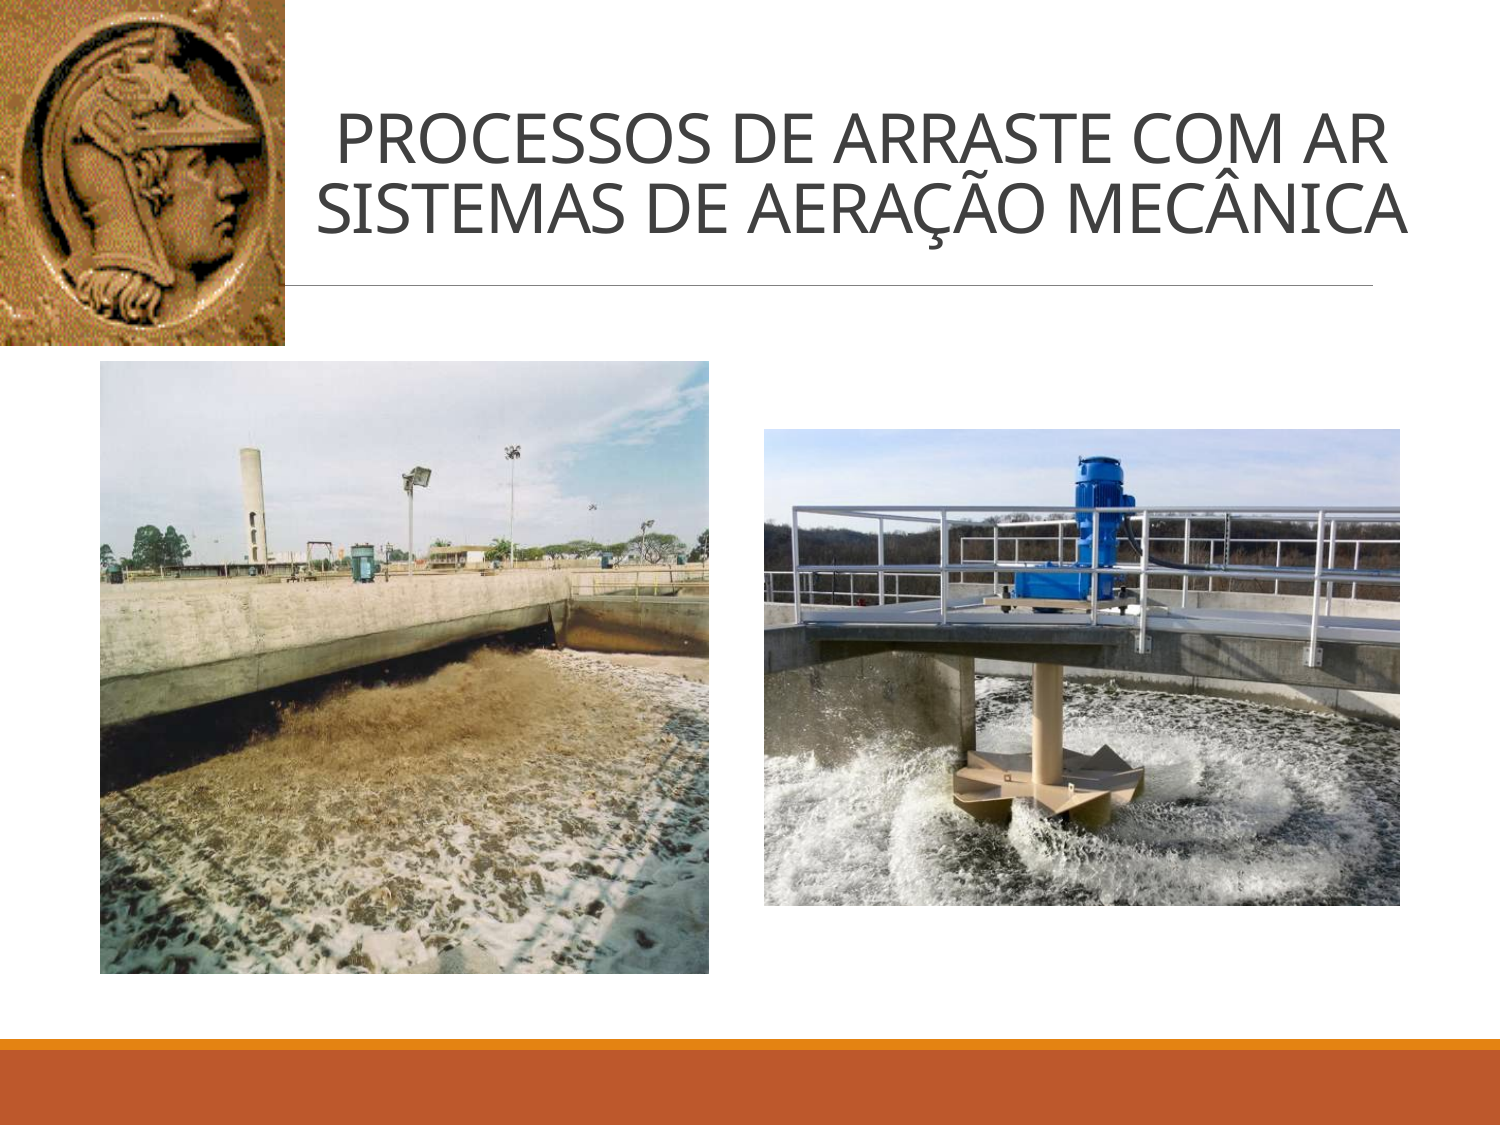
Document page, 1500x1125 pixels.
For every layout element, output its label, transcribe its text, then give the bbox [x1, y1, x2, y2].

picture [99, 361, 710, 974]
picture [764, 428, 1401, 907]
picture [0, 0, 288, 351]
title PROCESSOS DE ARRASTE COM AR SISTEMAS DE AERAÇÃO MECÂNICA [297, 66, 1437, 256]
